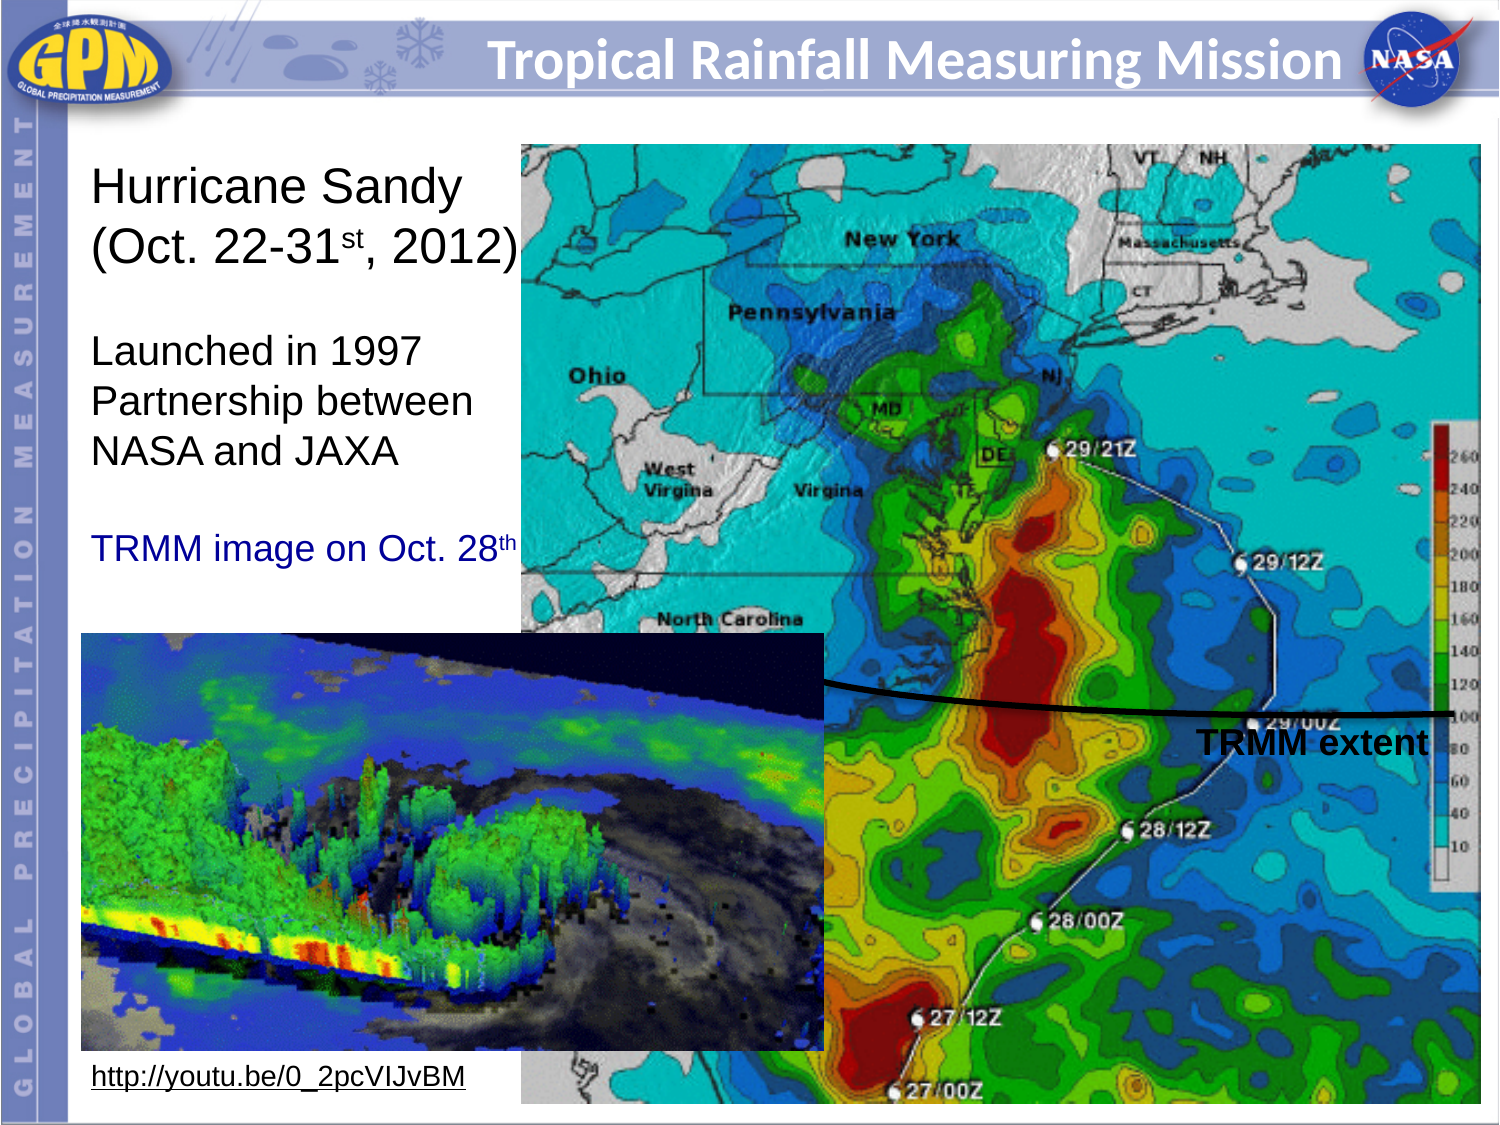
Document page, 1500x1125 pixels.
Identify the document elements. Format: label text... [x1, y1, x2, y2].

title Tropical Rainfall Measuring Mission [272, 15, 1360, 98]
text_box http://youtu.be/0_2pcVIJvBM [76, 1053, 490, 1125]
text_box Hurricane Sandy (Oct. 22-31st, 2012) Launched in 1997 Partnership between NASA and JAXA TRMM image on Oct. 28th [75, 146, 516, 577]
picture [1, 0, 1499, 1125]
